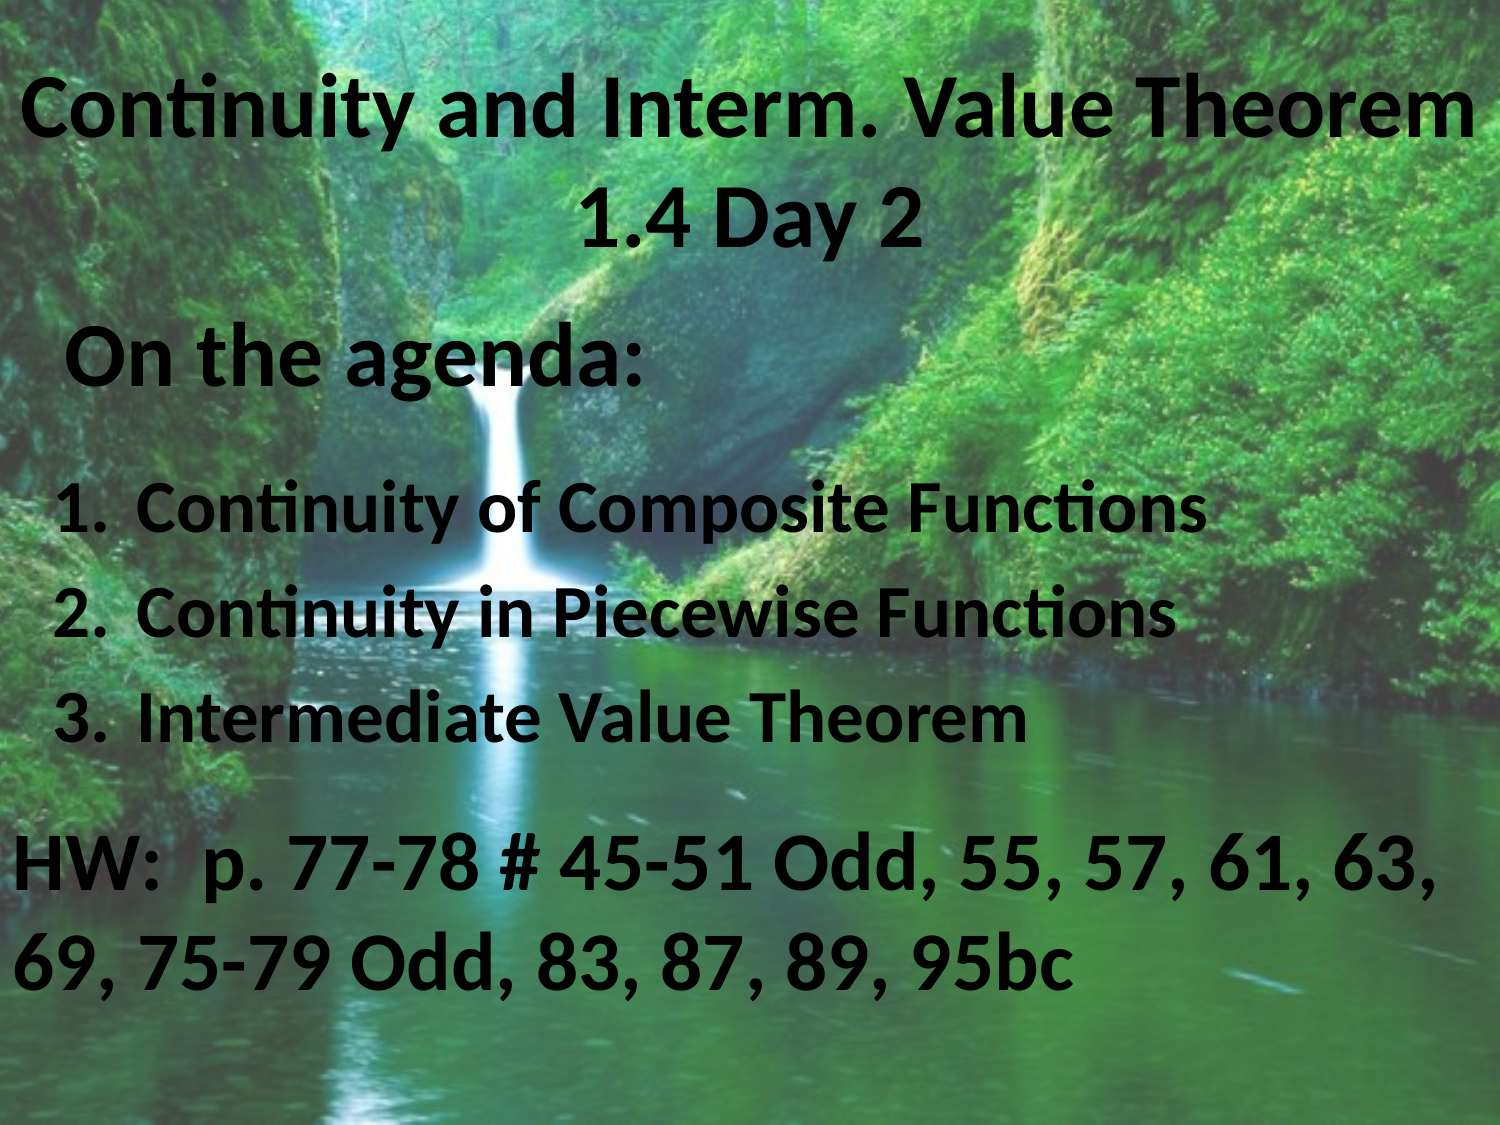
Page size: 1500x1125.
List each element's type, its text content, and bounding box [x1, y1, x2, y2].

text_box HW: p. 77-78 # 45-51 Odd, 55, 57, 61, 63, 69, 75-79 Odd, 83, 87, 89, 95bc [12, 799, 1488, 1014]
text_box Continuity of Composite Functions Continuity in Piecewise Functions Intermediate Value Theorem [37, 450, 1500, 775]
text_box On the agenda: [50, 287, 1000, 413]
text_box Continuity and Interm. Value Theorem 1.4 Day 2 [0, 0, 1500, 313]
